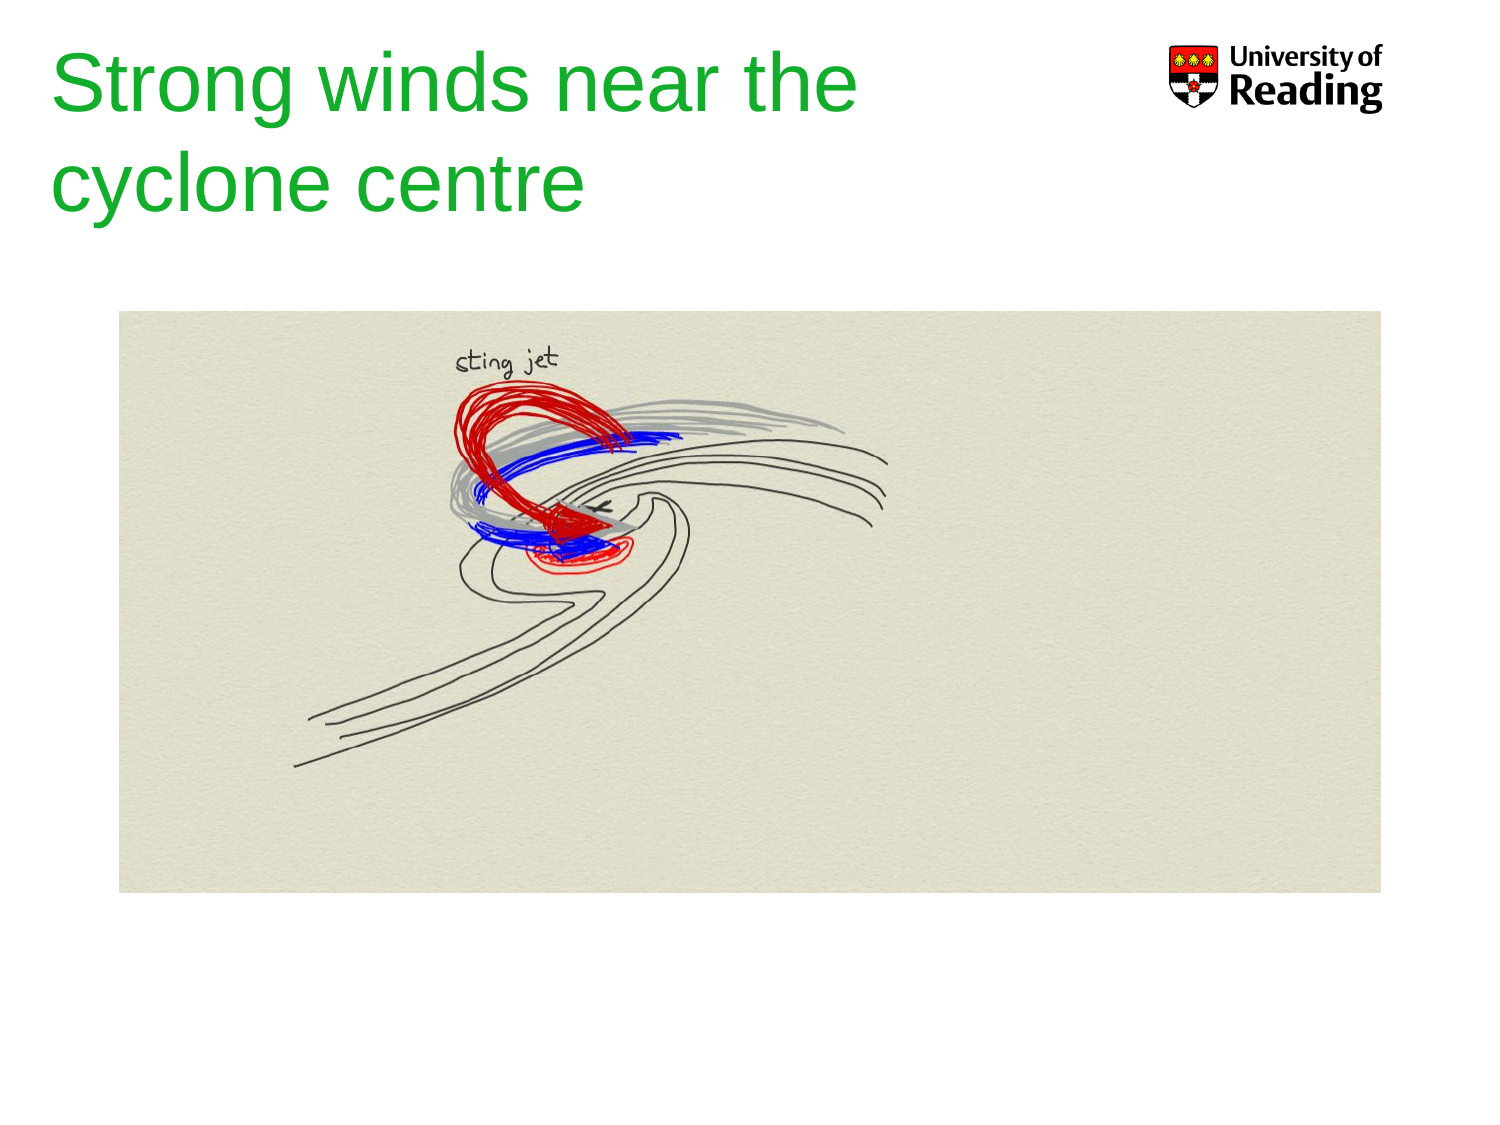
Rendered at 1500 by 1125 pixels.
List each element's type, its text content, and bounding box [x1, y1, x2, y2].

text_box Strong winds near the cyclone centre [35, 21, 1140, 236]
picture [119, 311, 1381, 894]
picture [1169, 44, 1383, 115]
